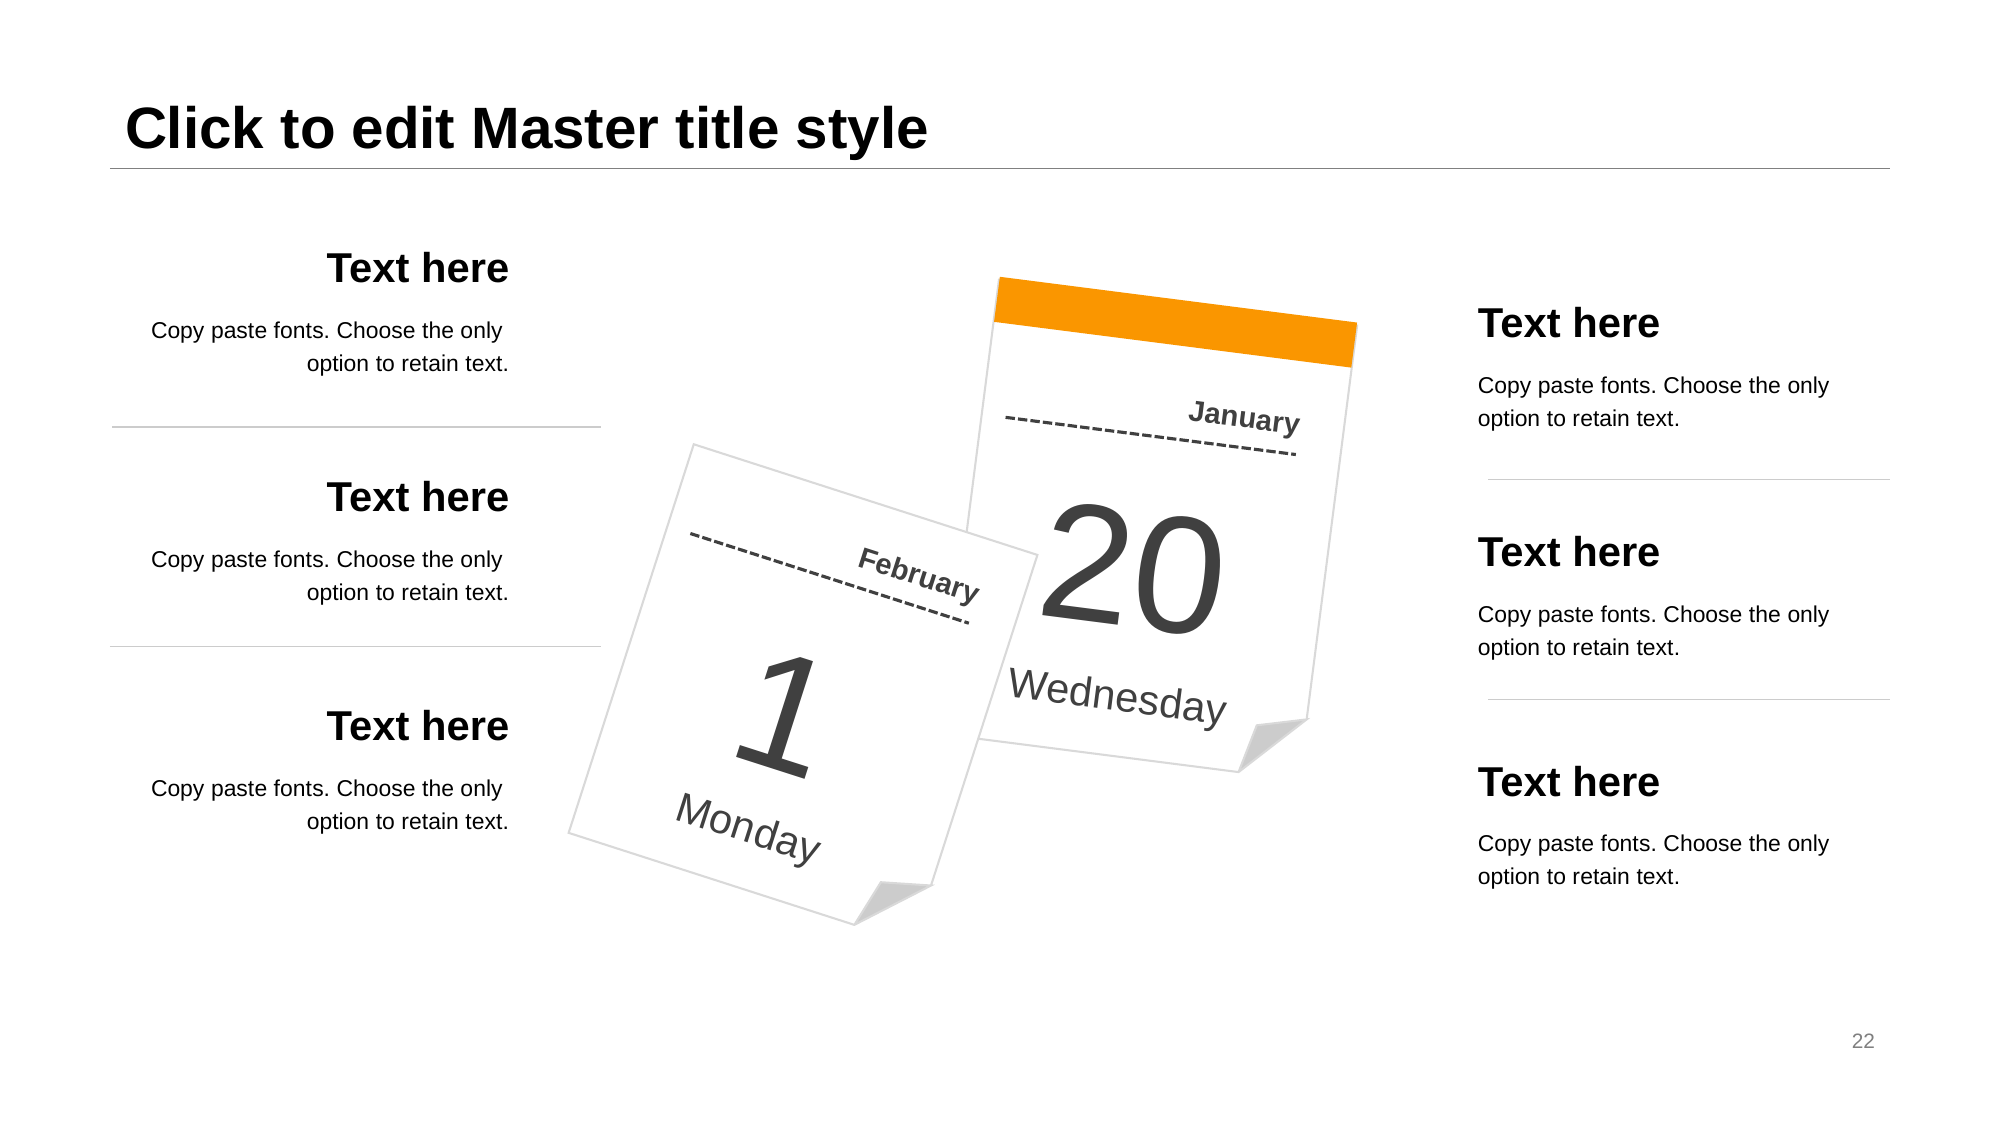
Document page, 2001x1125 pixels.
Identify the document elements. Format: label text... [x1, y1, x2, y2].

slide_number 22 [1412, 1023, 1890, 1058]
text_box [109, 230, 1890, 899]
title Click to edit Master title style [109, 0, 1890, 169]
